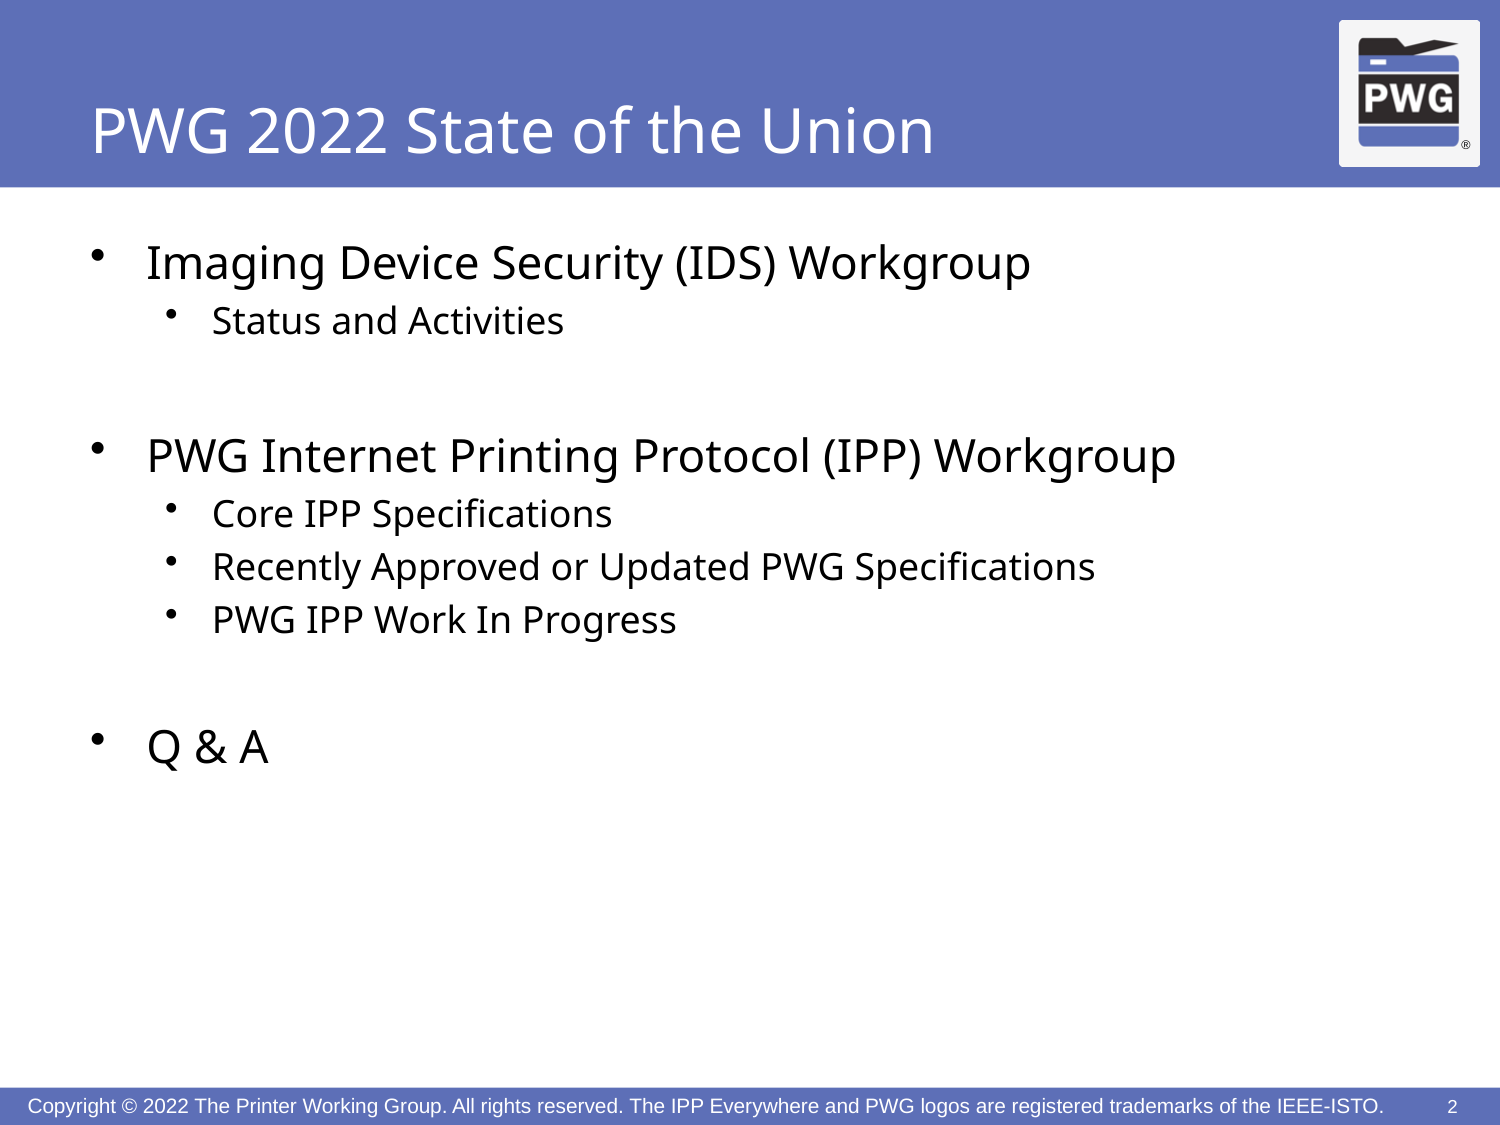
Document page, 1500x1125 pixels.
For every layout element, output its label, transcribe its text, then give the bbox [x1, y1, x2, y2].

title PWG 2022 State of the Union [74, 7, 1318, 175]
slide_number 2 [1405, 1087, 1500, 1125]
list Imaging Device Security (IDS) Workgroup Status and Activities PWG Internet Printing Protocol (IPP) Workgroup Core IPP Specifications Recently Approved or Updated PWG Specifications PWG IPP Work In Progress Q & A [74, 224, 1426, 1068]
picture [1339, 20, 1480, 167]
